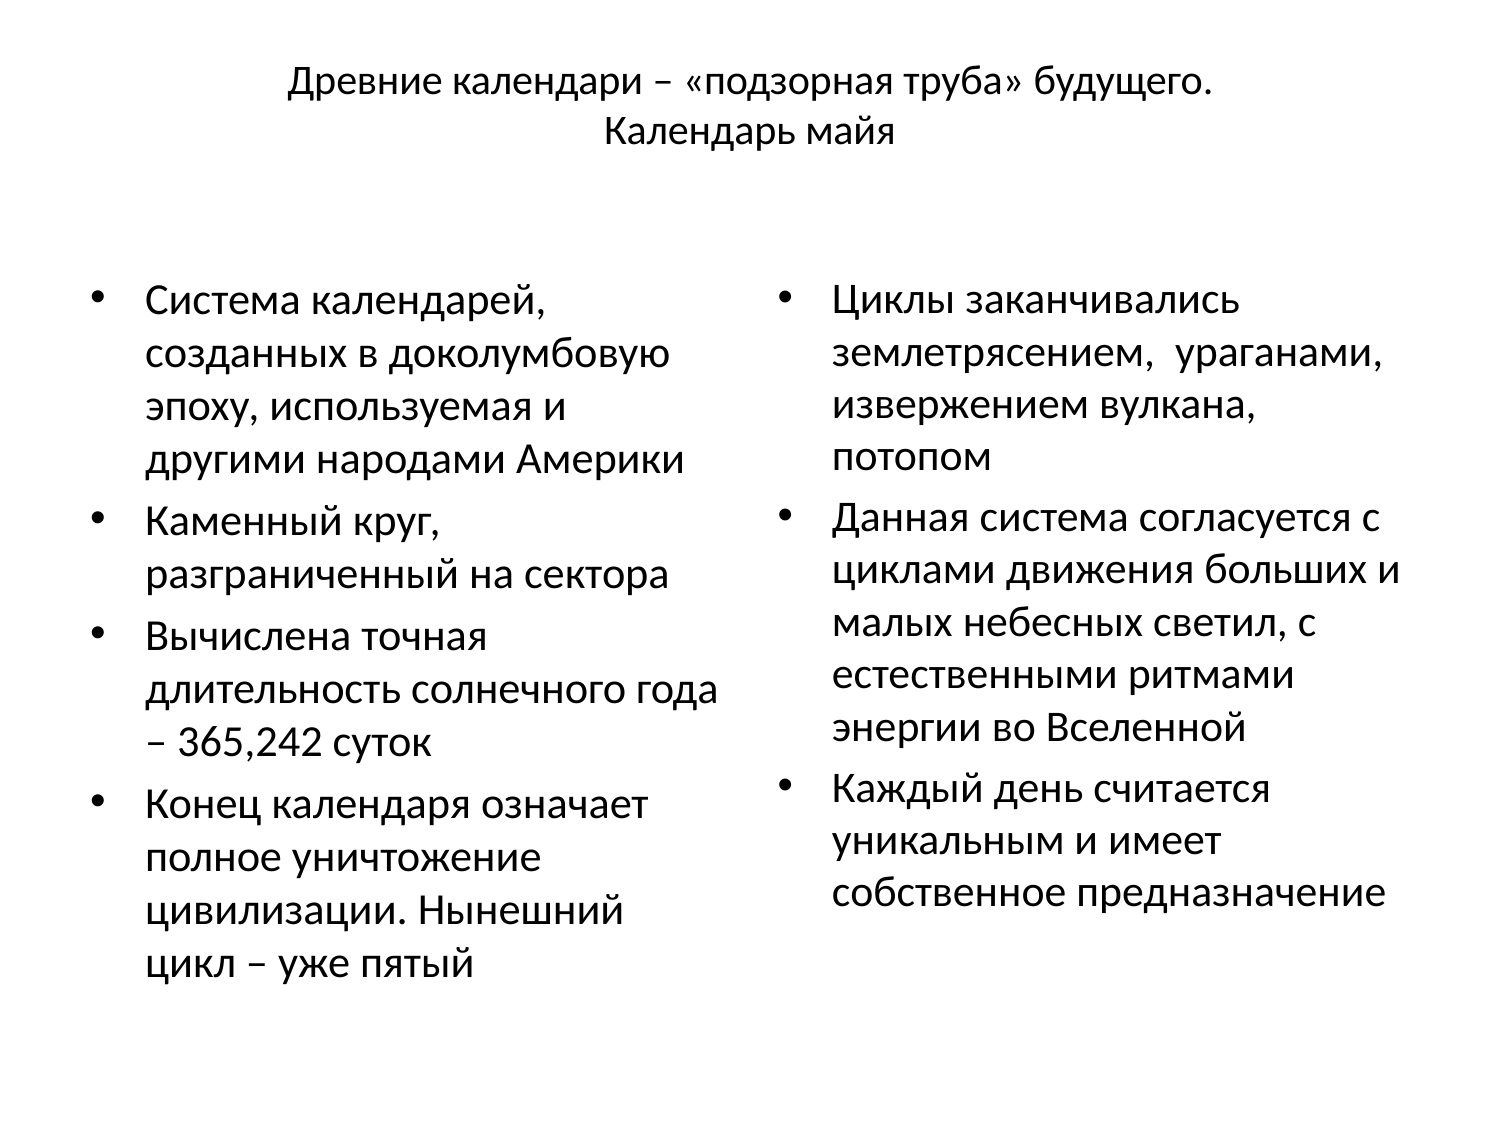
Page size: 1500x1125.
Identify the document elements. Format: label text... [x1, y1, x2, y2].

list Циклы заканчивались землетрясением, ураганами, извержением вулкана, потопом Данная система согласуется с циклами движения больших и малых небесных светил, с естественными ритмами энергии во Вселенной Каждый день считается уникальным и имеет собственное предназначение [762, 262, 1425, 1005]
list Система календарей, созданных в доколумбовую эпоху, используемая и другими народами Америки Каменный круг, разграниченный на сектора Вычислена точная длительность солнечного года – 365,242 суток Конец календаря означает полное уничтожение цивилизации. Нынешний цикл – уже пятый [75, 262, 738, 1005]
title Древние календари – «подзорная труба» будущего. Календарь майя [75, 45, 1425, 233]
